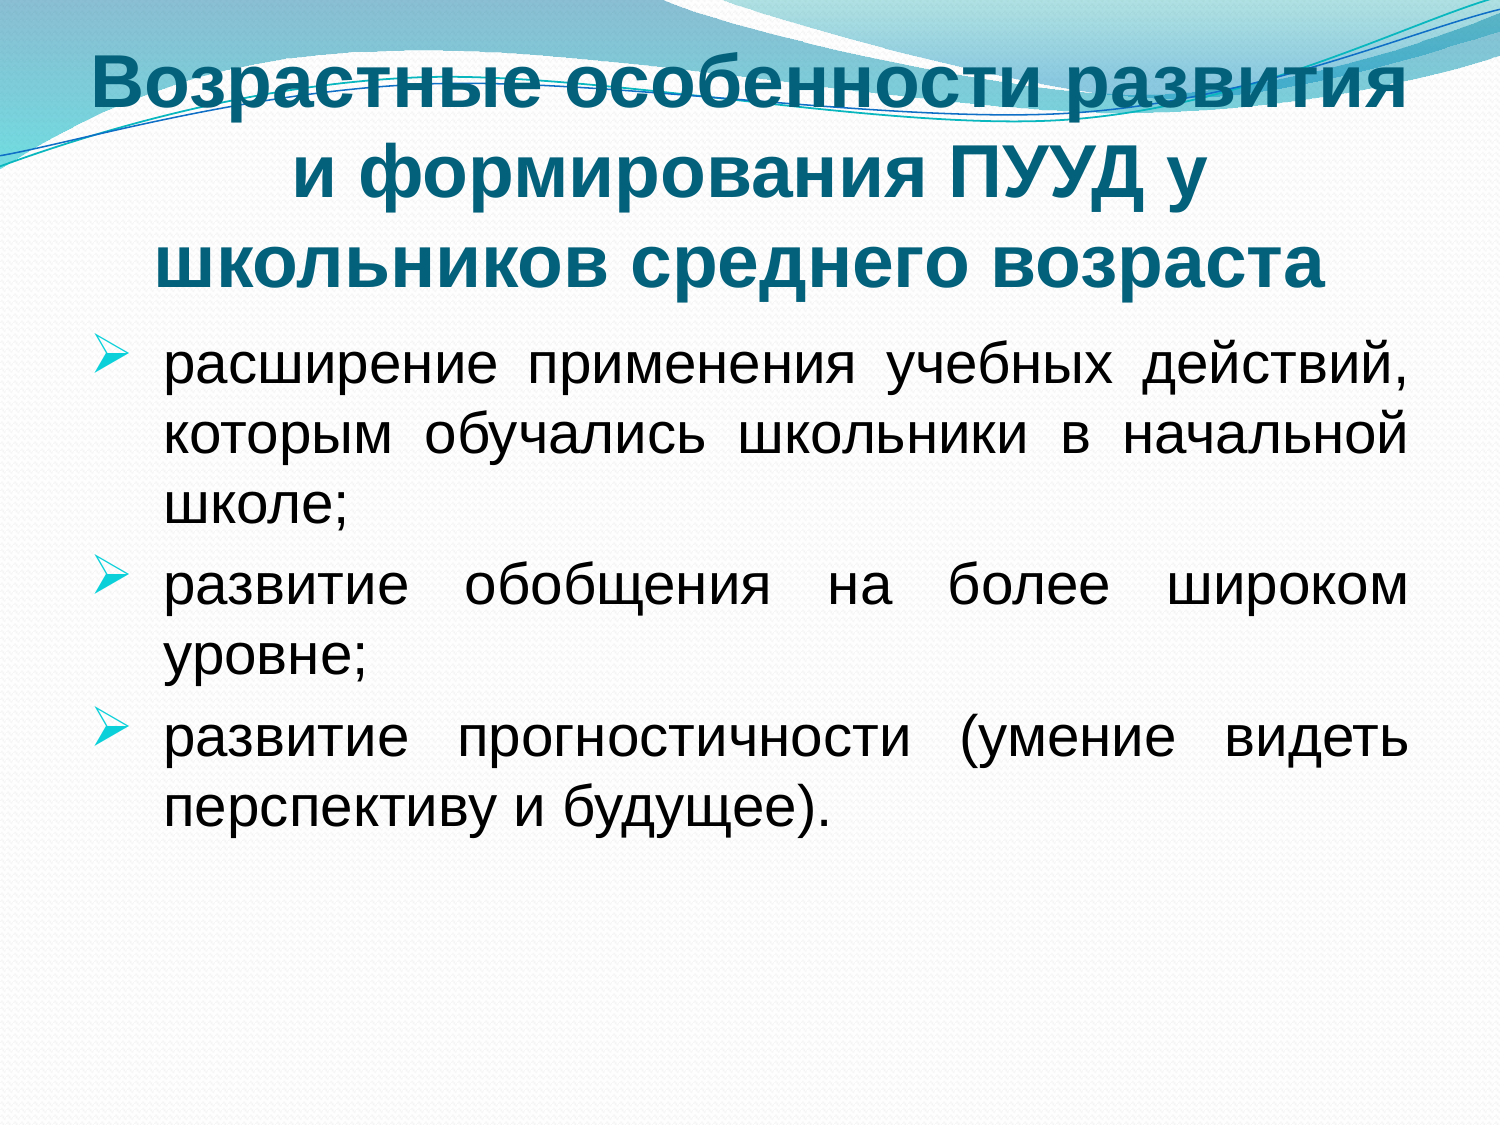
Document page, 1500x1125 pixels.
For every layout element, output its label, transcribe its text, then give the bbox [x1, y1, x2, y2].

list расширение применения учебных действий, которым обучались школьники в начальной школе; развитие обобщения на более широком уровне; развитие прогностичности (умение видеть перспективу и будущее). [75, 317, 1425, 1038]
title Возрастные особенности развития и формирования ПУУД у школьников среднего возраста [75, 54, 1425, 303]
